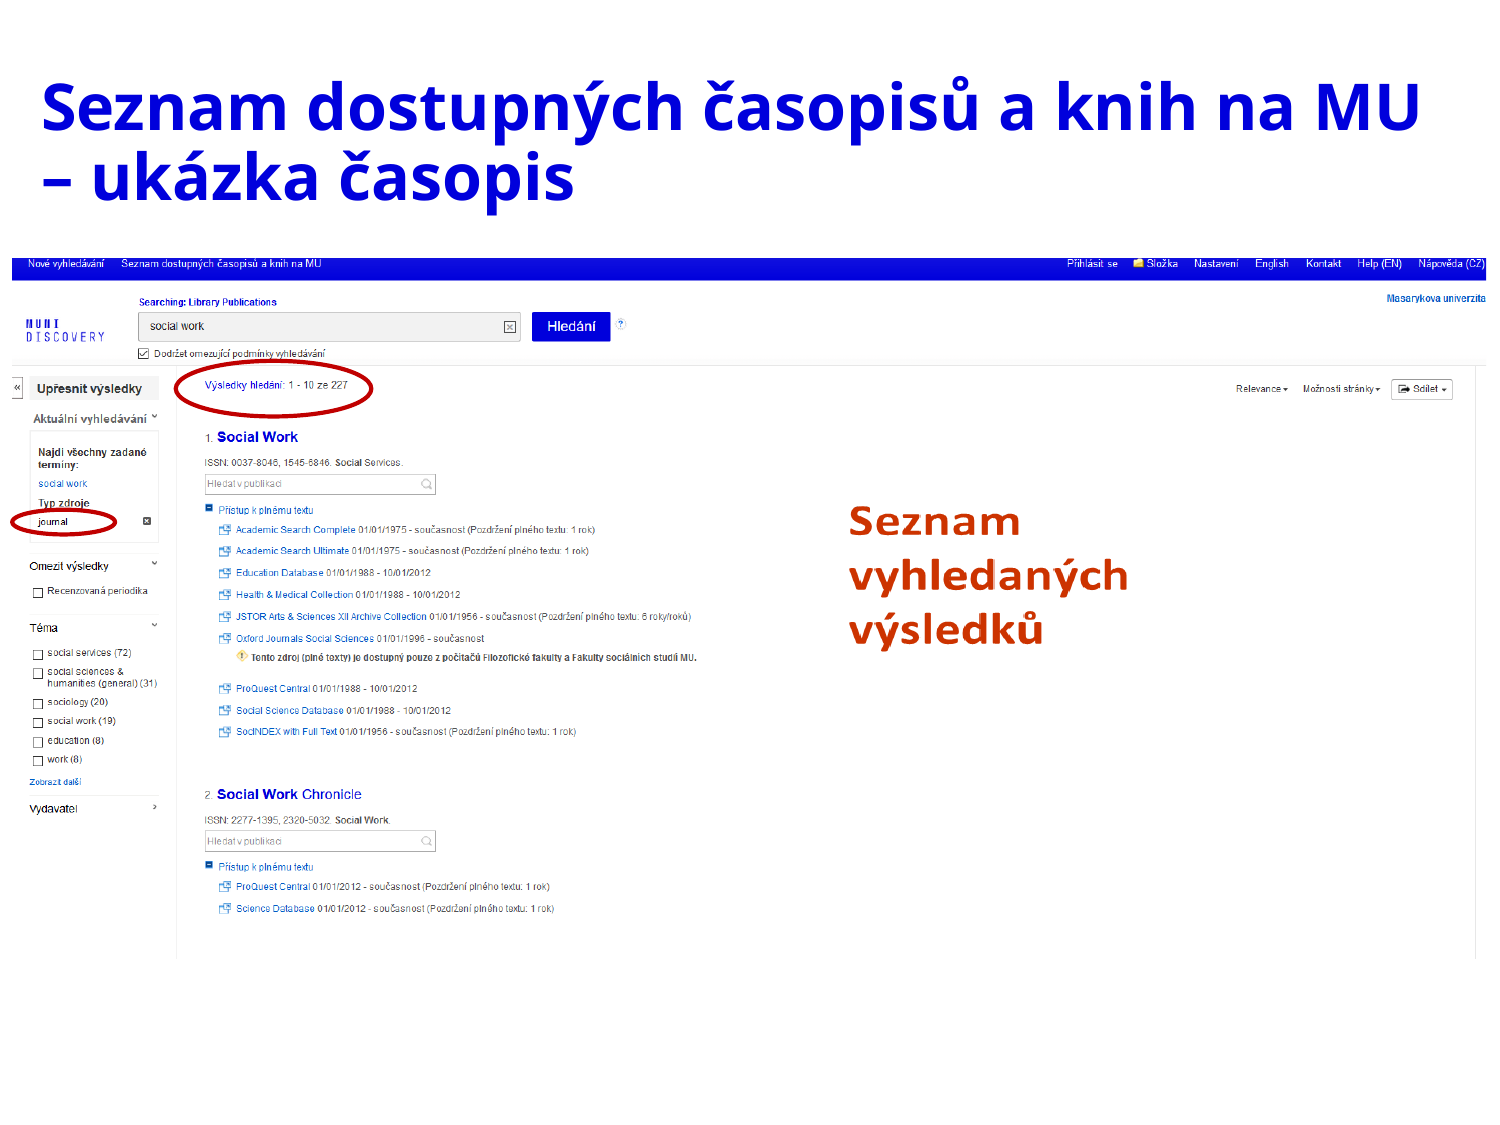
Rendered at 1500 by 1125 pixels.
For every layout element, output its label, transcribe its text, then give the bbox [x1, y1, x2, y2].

title Seznam dostupných časopisů a knih na MU – ukázka časopis [26, 59, 1473, 230]
picture [11, 258, 1487, 959]
